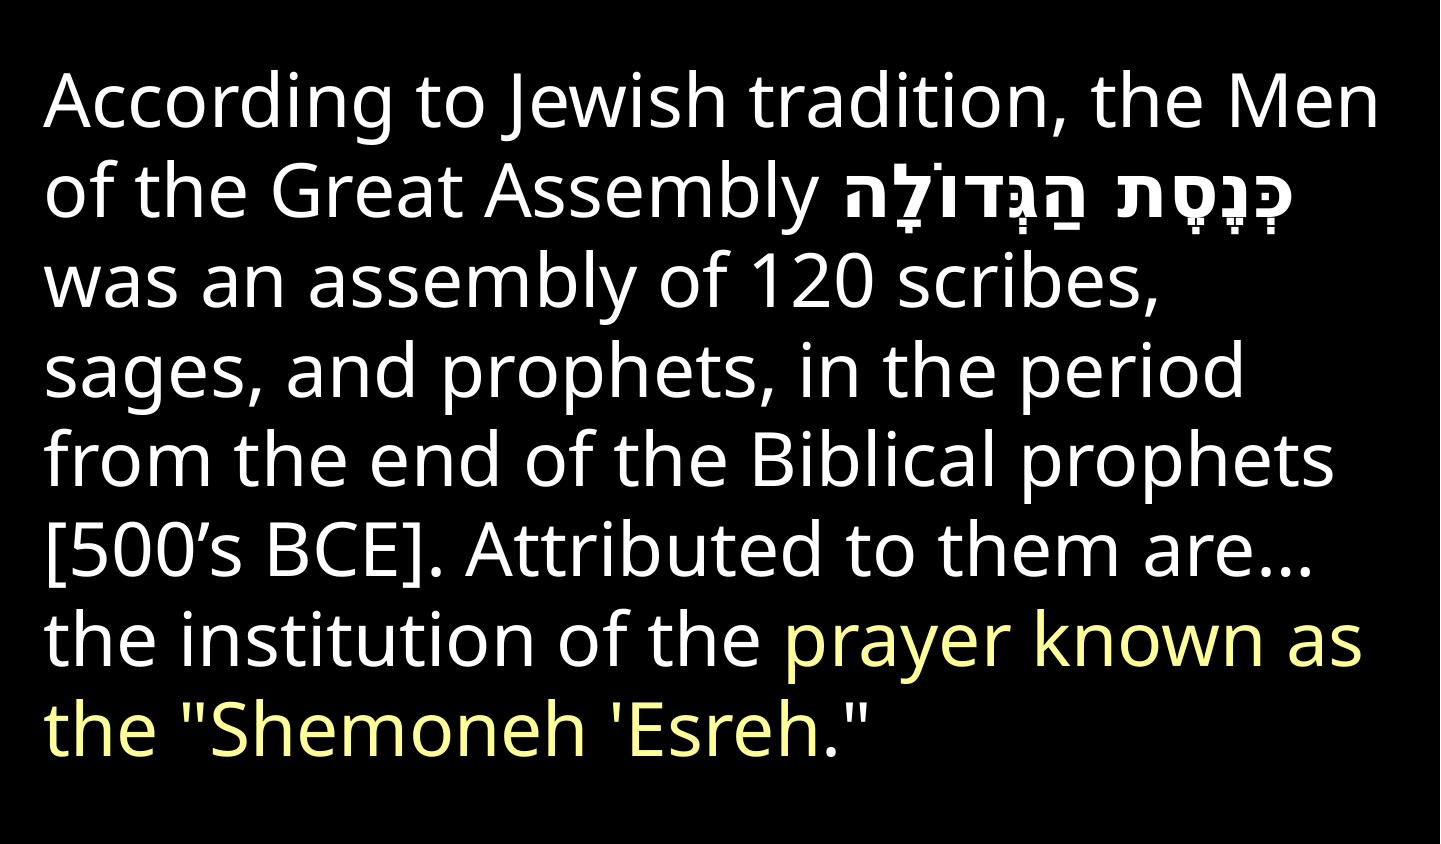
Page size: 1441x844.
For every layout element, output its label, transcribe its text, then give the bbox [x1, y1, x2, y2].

subtitle According to Jewish tradition, the Men of the Great Assembly כְּנֶסֶת הַגְּדוֹלָה was an assembly of 120 scribes, sages, and prophets, in the period from the end of the Biblical prophets [500’s BCE]. Attributed to them are…the institution of the prayer known as the "Shemoneh 'Esreh." [32, 46, 1408, 844]
